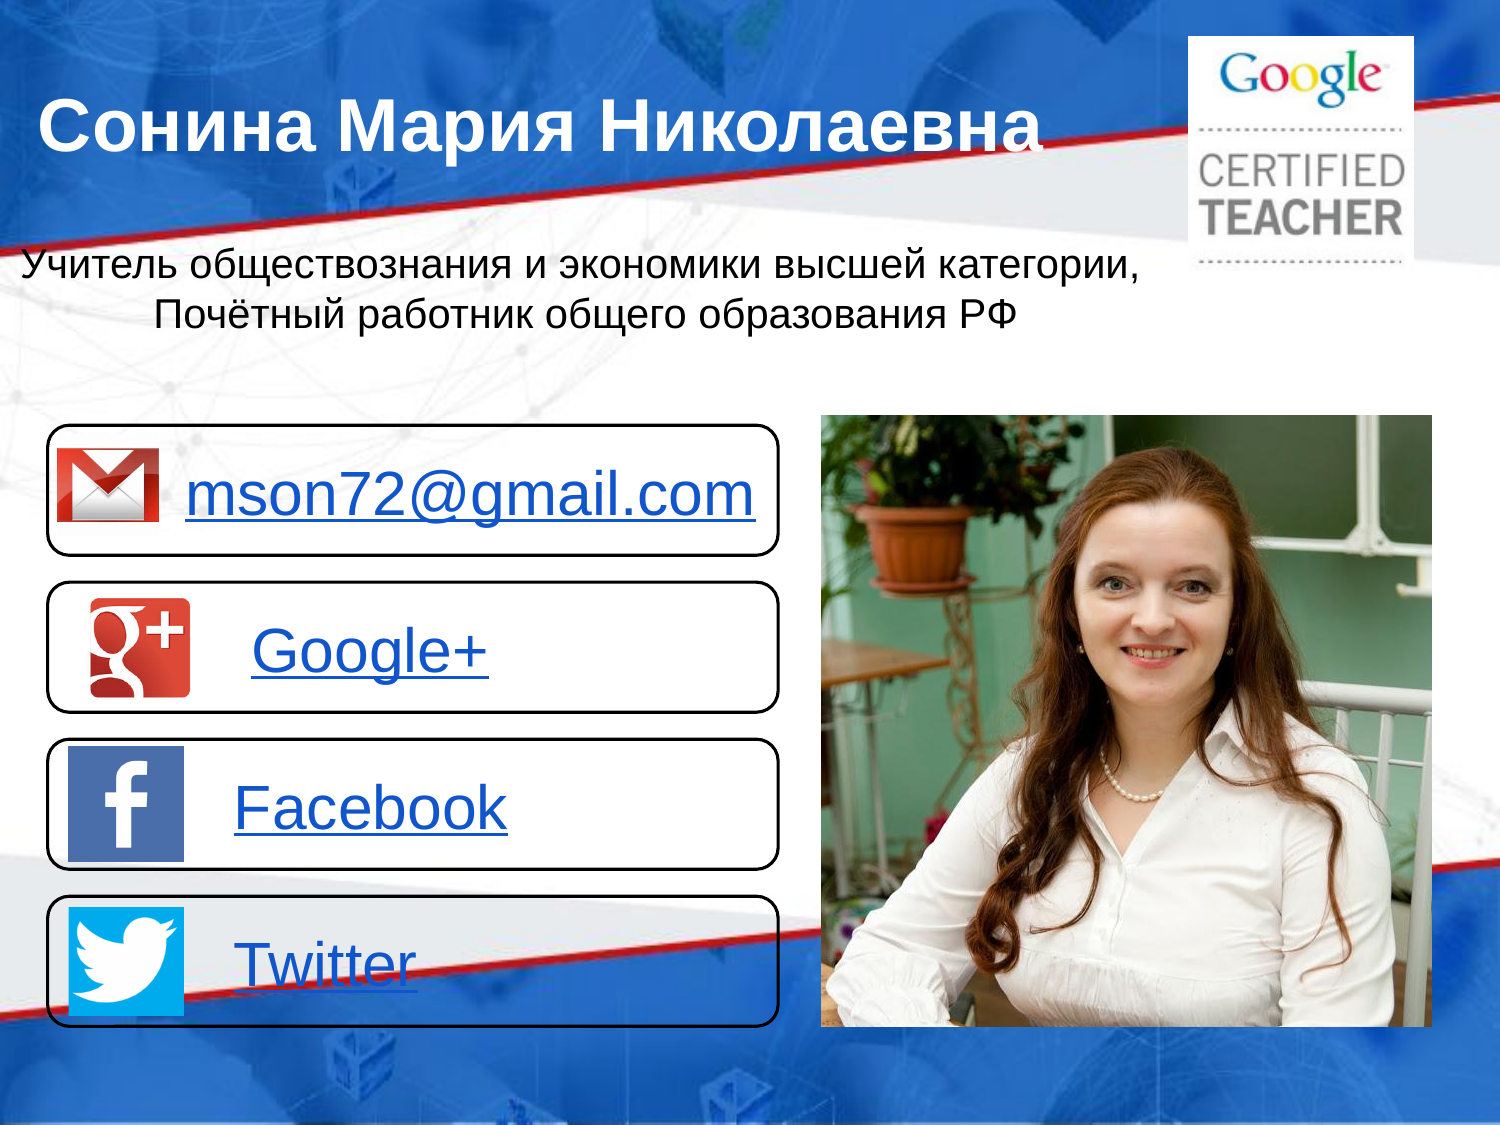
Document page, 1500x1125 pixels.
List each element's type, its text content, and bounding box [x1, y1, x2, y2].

title Сонина Мария Николаевна [22, 36, 1090, 182]
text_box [47, 738, 779, 870]
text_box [47, 895, 779, 1027]
picture [0, 0, 1500, 1125]
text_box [47, 581, 779, 713]
list Учитель обществознания и экономики высшей категории, Почётный работник общего образования РФ [0, 222, 1172, 399]
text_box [47, 424, 779, 556]
